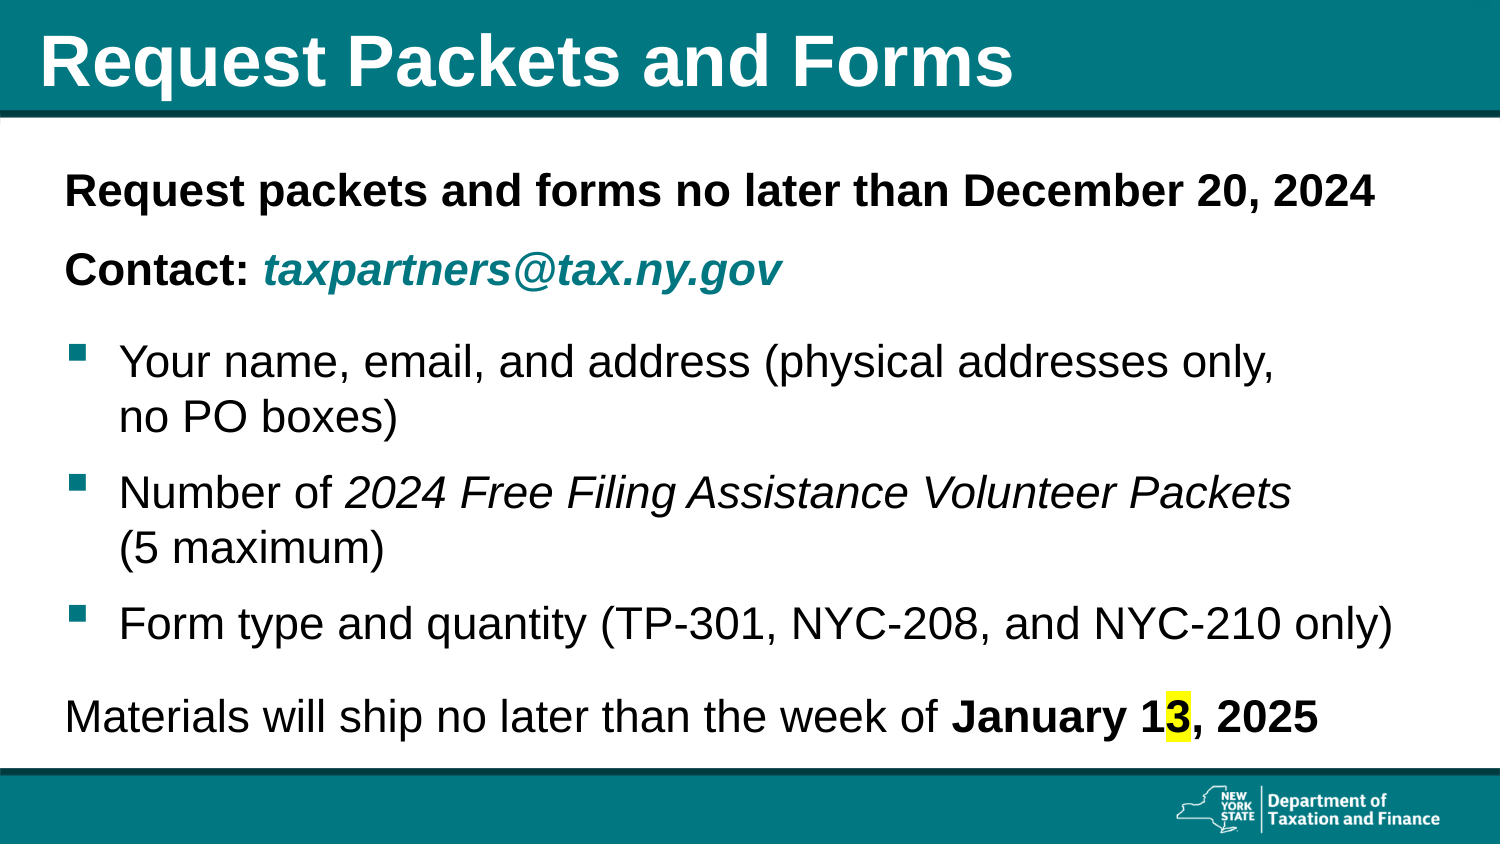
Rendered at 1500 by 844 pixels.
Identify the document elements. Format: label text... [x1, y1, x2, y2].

title Request Packets and Forms [24, 0, 1375, 114]
list Request packets and forms no later than December 20, 2024 Contact: taxpartners@tax.ny.gov Your name, email, and address (physical addresses only, no PO boxes) Number of 2024 Free Filing Assistance Volunteer Packets (5 maximum) Form type and quantity (TP-301, NYC-208, and NYC-210 only) Materials will ship no later than the week of January 13, 2025 [50, 153, 1450, 743]
picture [0, 0, 1500, 844]
